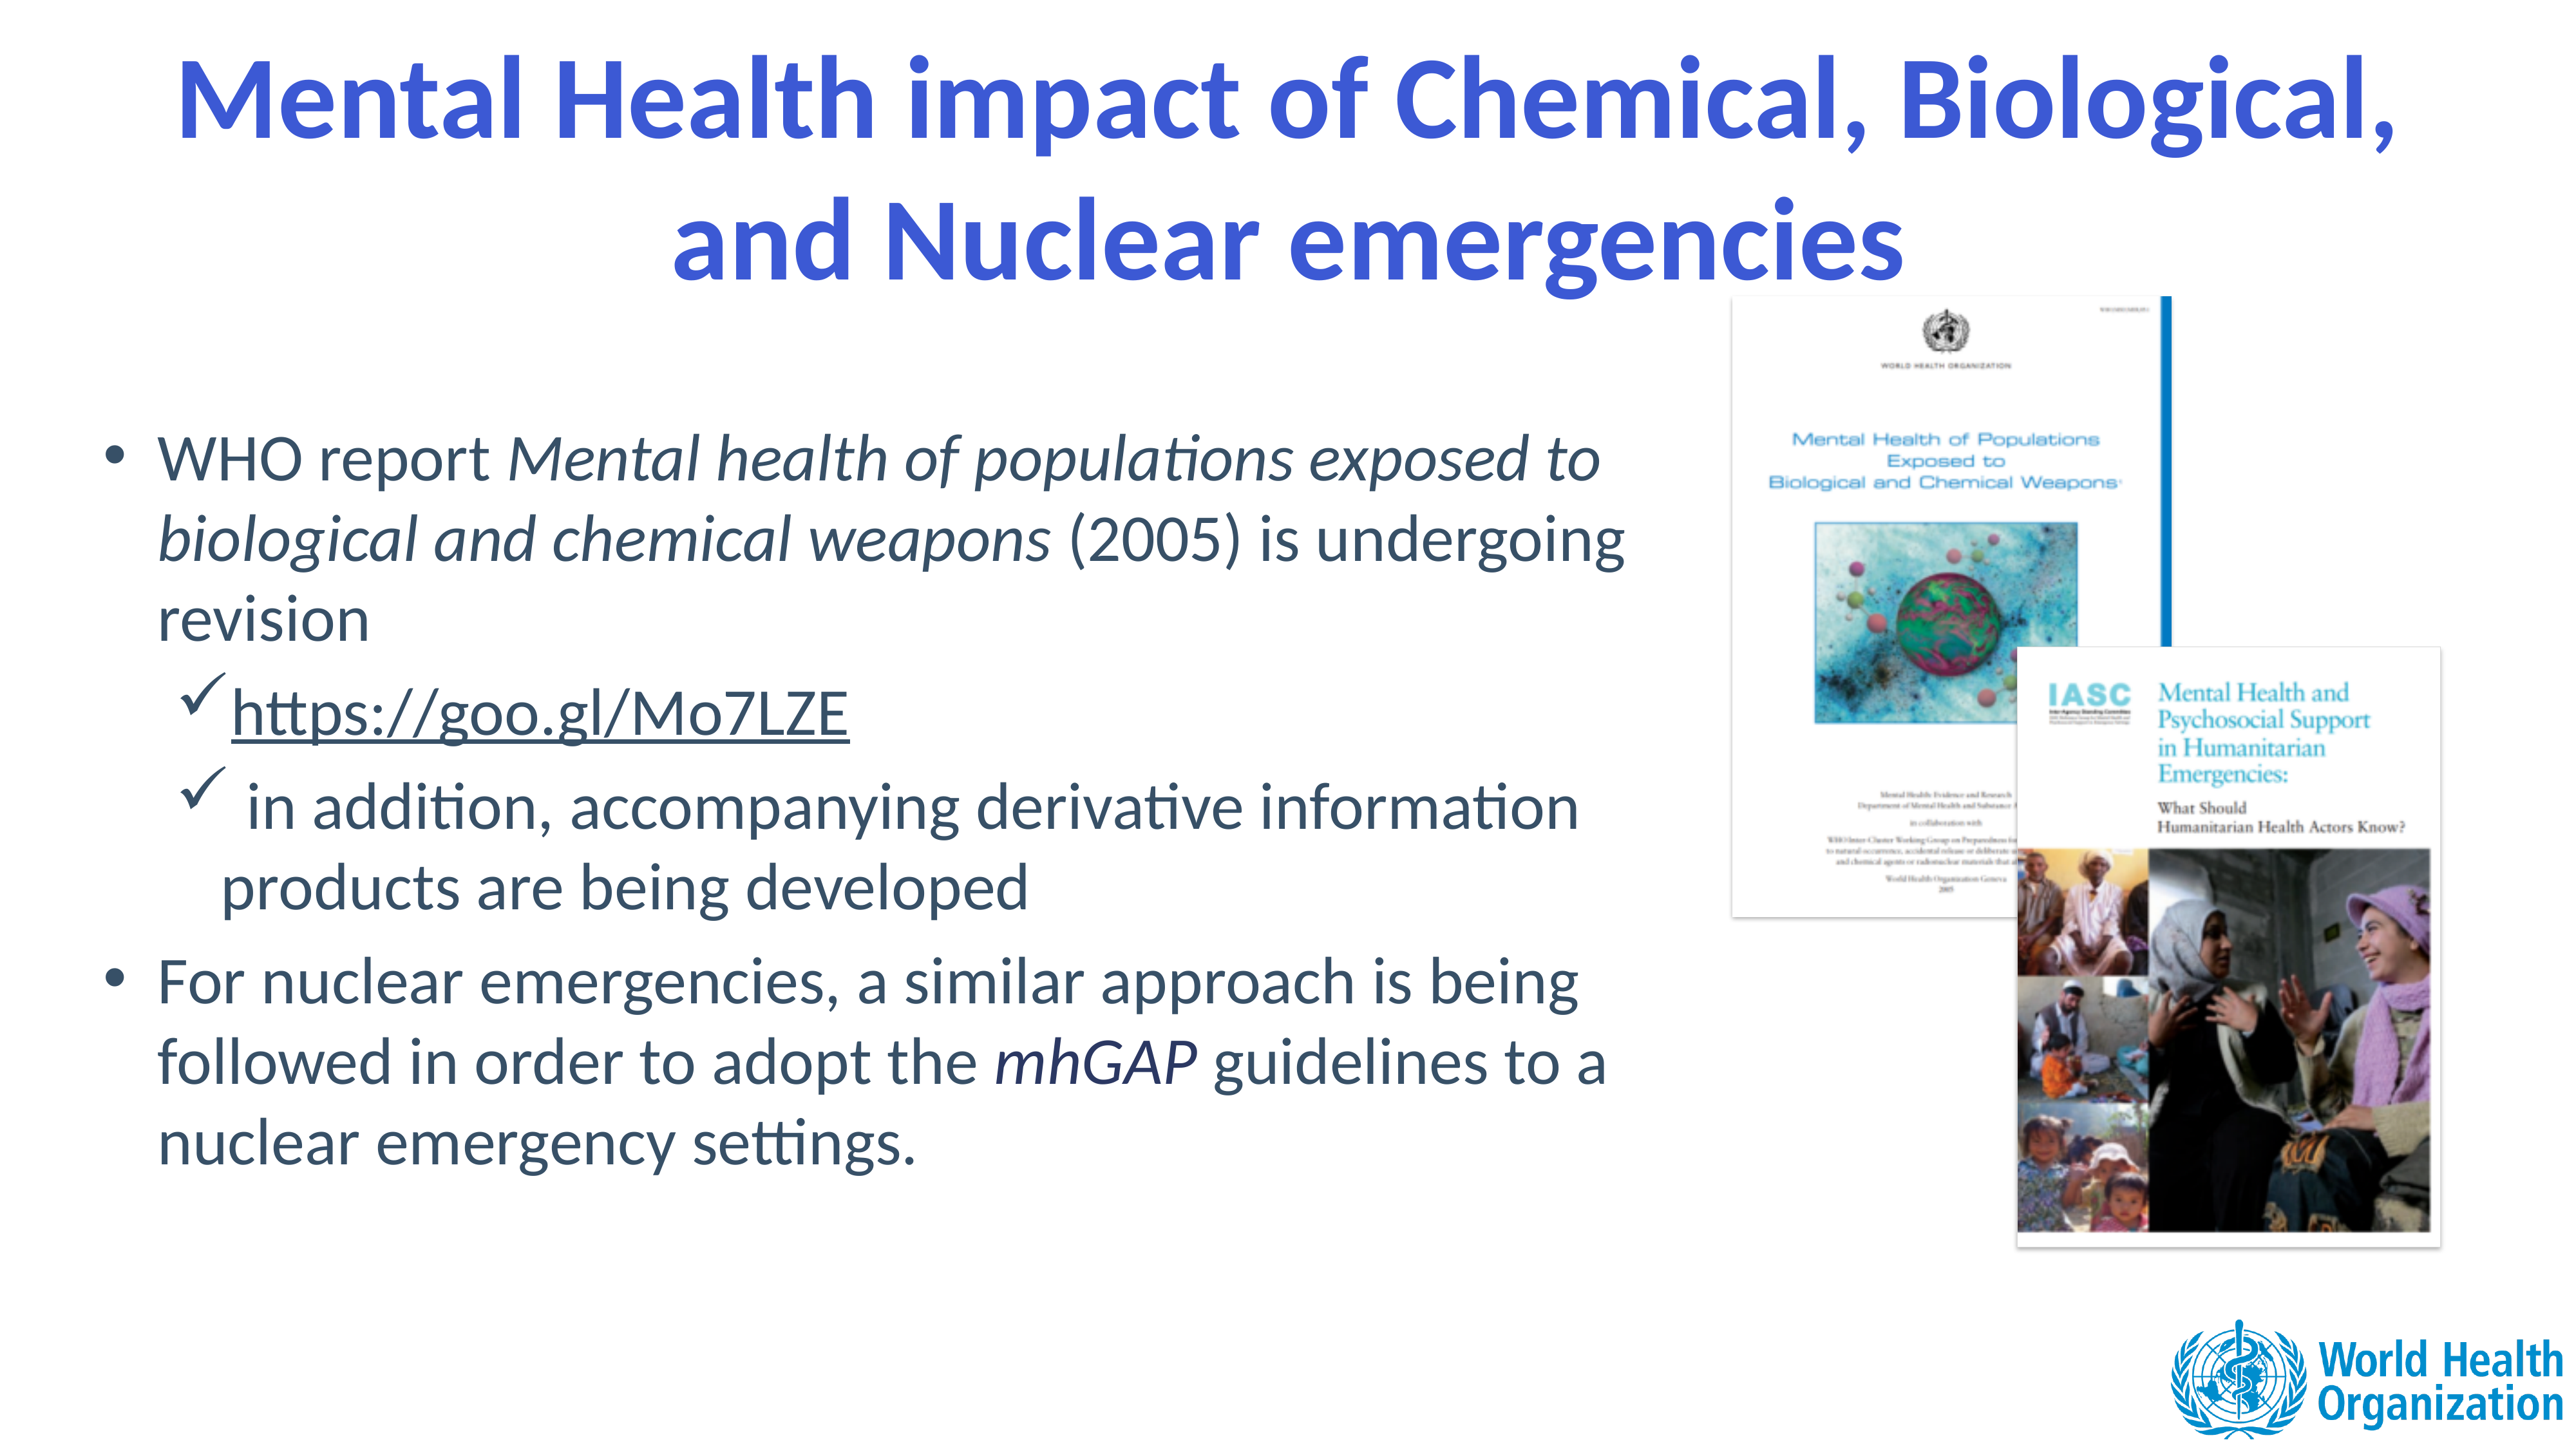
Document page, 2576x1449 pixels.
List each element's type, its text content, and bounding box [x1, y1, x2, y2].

picture [2222, 1380, 2231, 1387]
picture [2171, 1319, 2562, 1440]
picture [2255, 1359, 2264, 1369]
picture [2228, 1432, 2250, 1440]
picture [2197, 1392, 2211, 1407]
picture [2194, 1378, 2202, 1388]
picture [2213, 1359, 2224, 1376]
picture [2194, 1346, 2211, 1376]
picture [2239, 1361, 2249, 1371]
list WHO report Mental health of populations exposed to biological and chemical weapons (2005) is undergoing revision https://goo.gl/Mo7LZE in addition, accompanying derivative information products are being developed For nuclear emergencies, a similar approach is being followed in order to adopt the mhGAP guidelines to a nuclear emergency settings. [93, 408, 1676, 1329]
title Mental Health impact of Chemical, Biological, and Nuclear emergencies [93, 27, 2484, 296]
picture [2258, 1345, 2260, 1354]
picture [2228, 1365, 2238, 1393]
picture [2213, 1378, 2224, 1394]
picture [2251, 1356, 2257, 1361]
picture [2203, 1352, 2218, 1376]
picture [2262, 1355, 2275, 1376]
picture [2222, 1350, 2237, 1363]
picture [2268, 1346, 2284, 1376]
picture [2203, 1378, 2210, 1387]
picture [2209, 1392, 2269, 1421]
picture [2261, 1378, 2275, 1400]
picture [2259, 1399, 2263, 1406]
picture [1732, 296, 2441, 1247]
picture [2260, 1372, 2266, 1376]
picture [2257, 1378, 2266, 1394]
picture [2240, 1378, 2244, 1388]
picture [2268, 1378, 2284, 1407]
picture [2215, 1347, 2222, 1354]
